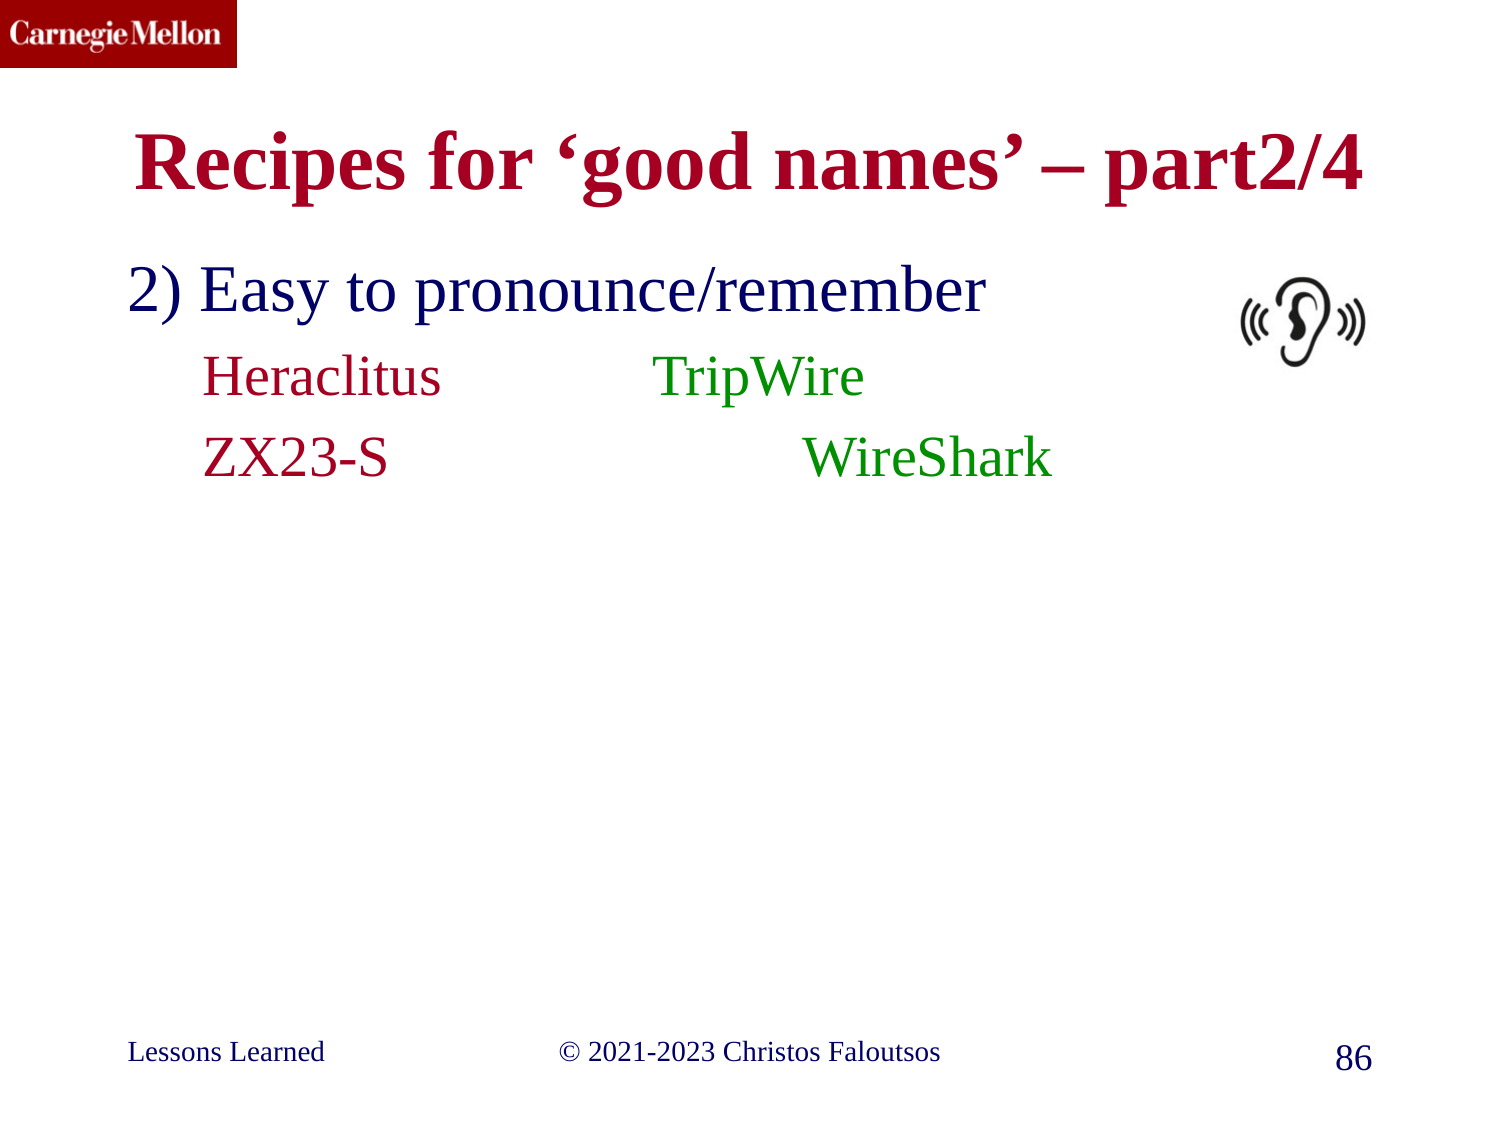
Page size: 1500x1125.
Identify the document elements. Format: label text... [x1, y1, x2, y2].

title Recipes for ‘good names’ – part2/4 [112, 99, 1388, 213]
picture [0, 0, 237, 68]
slide_number Lessons Learned [112, 1024, 426, 1101]
footer © 2021-2023 Christos Faloutsos [512, 1024, 988, 1101]
picture [1218, 237, 1388, 407]
slide_number 86 [1074, 1024, 1388, 1101]
list 2) Easy to pronounce/remember Heraclitus TripWire ZX23-S WireShark [112, 237, 1487, 1001]
